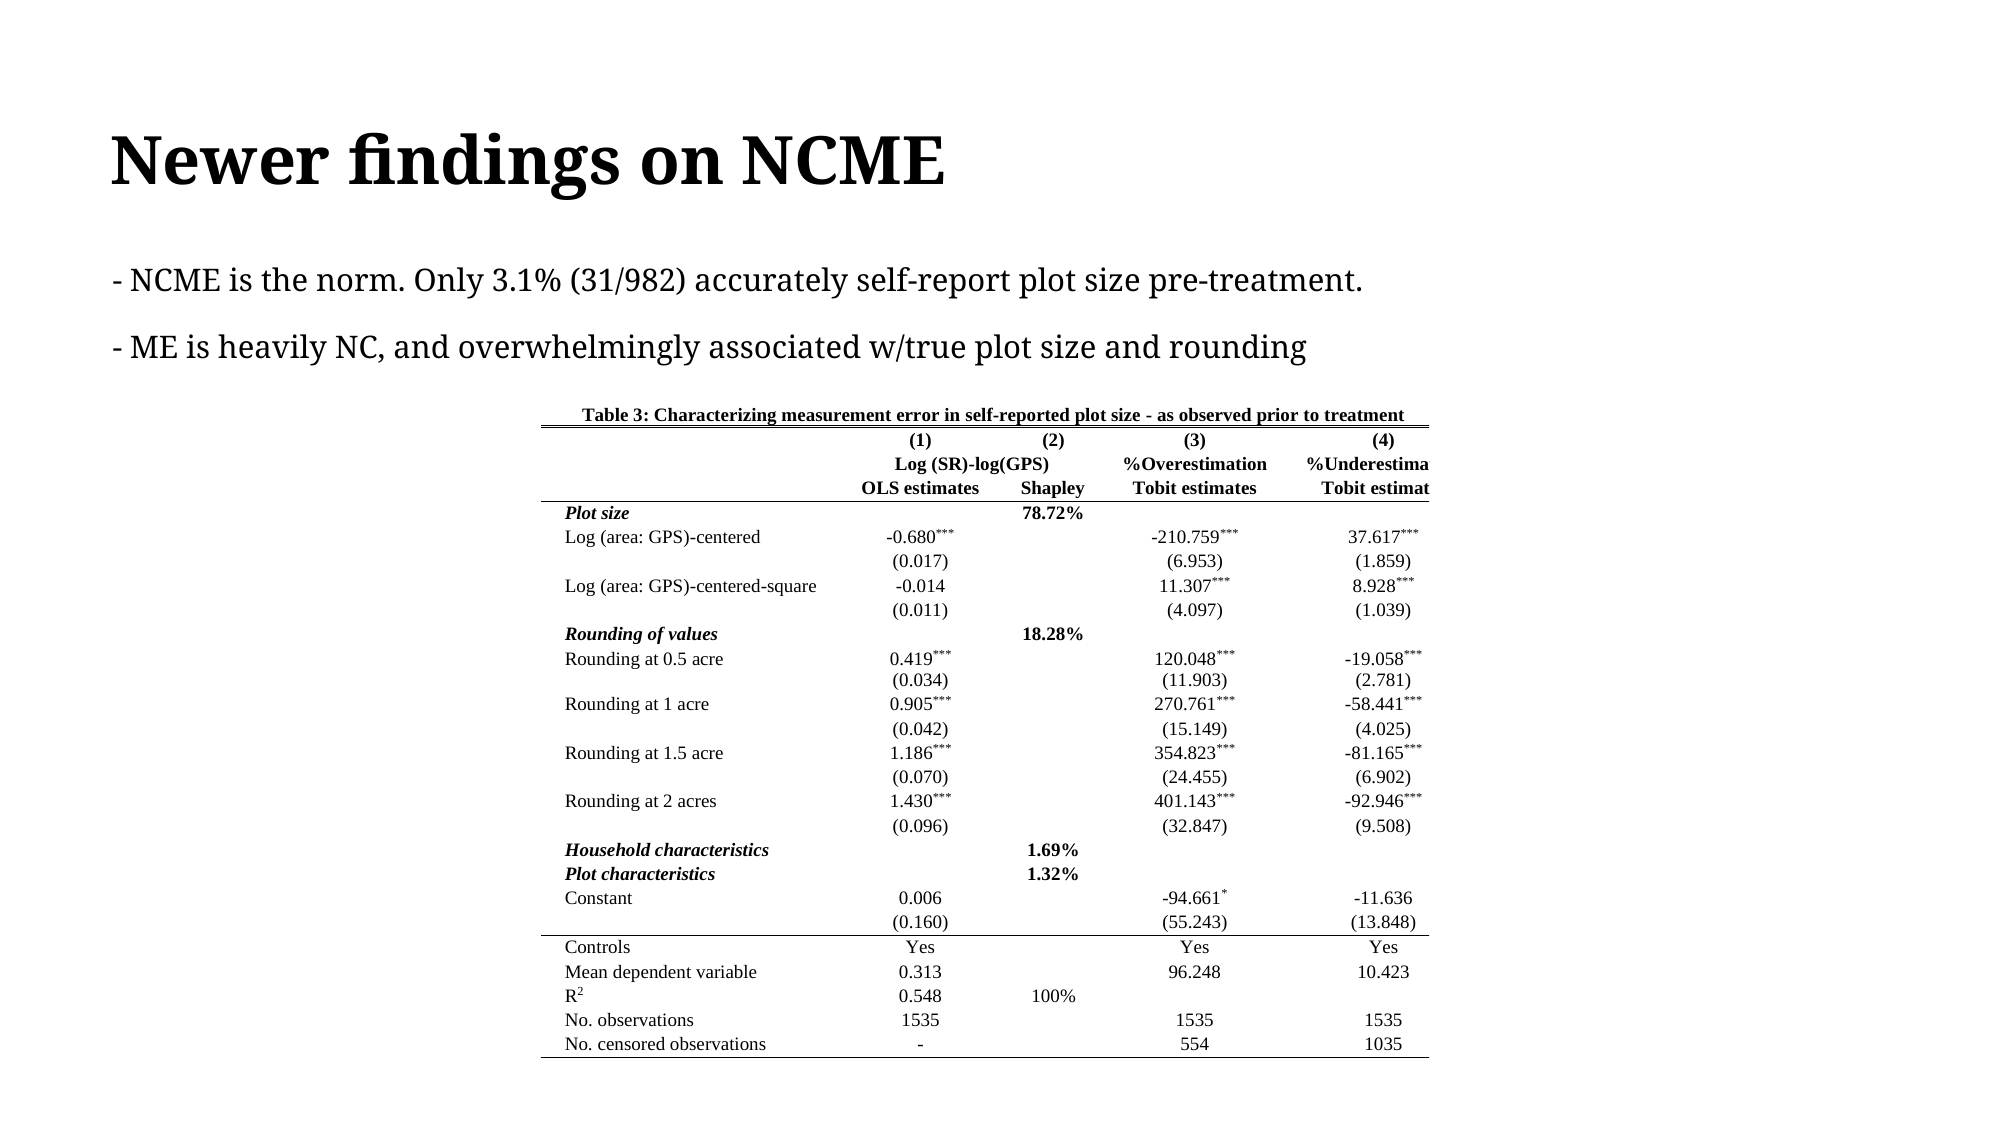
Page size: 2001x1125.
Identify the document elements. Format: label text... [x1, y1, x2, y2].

title - NCME is the norm. Only 3.1% (31/982) accurately self-report plot size pre-treatment. - ME is heavily NC, and overwhelmingly associated w/true plot size and rounding [112, 262, 2000, 366]
picture [540, 403, 1430, 1059]
text_box Newer findings on NCME [110, 48, 1890, 199]
